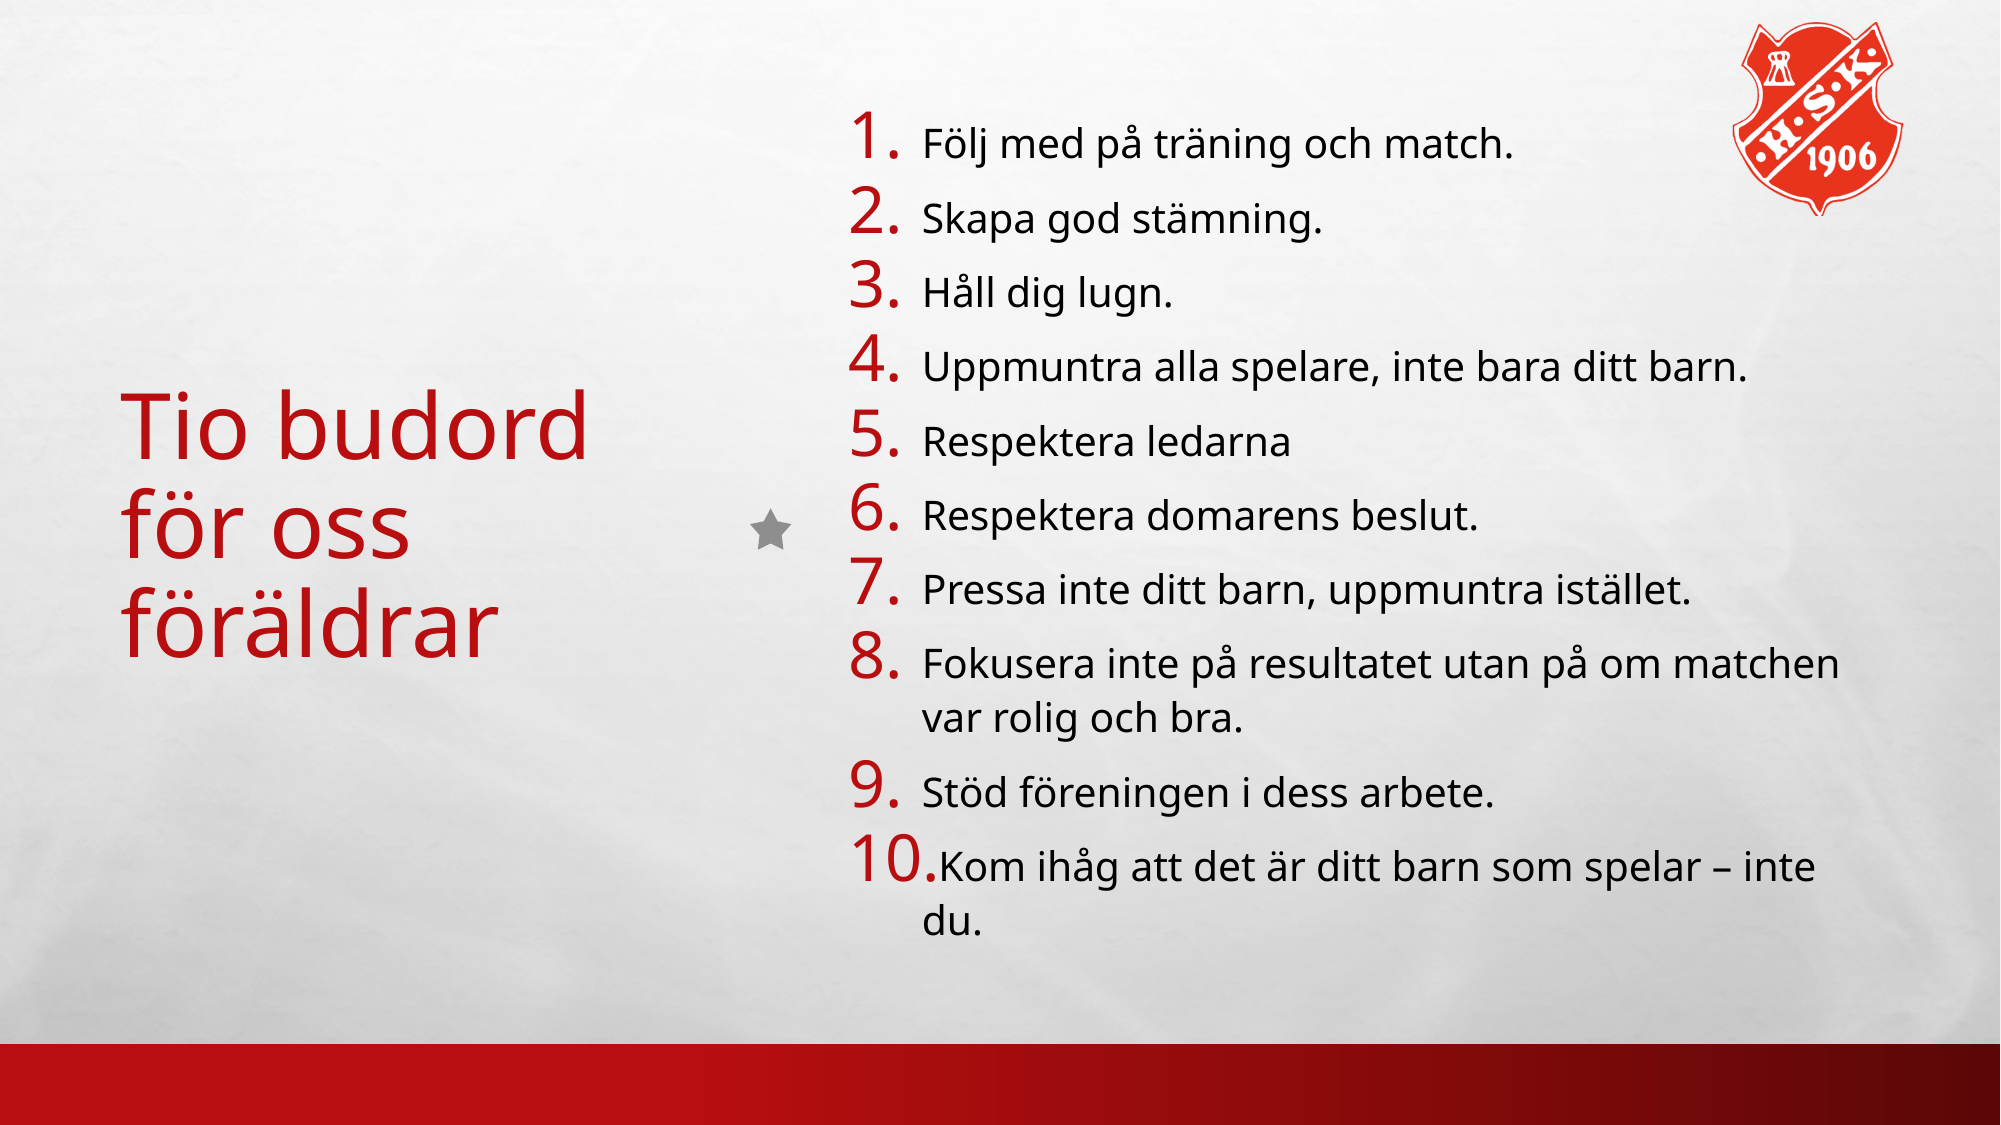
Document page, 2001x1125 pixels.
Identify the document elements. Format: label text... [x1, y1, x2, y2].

text_box [0, 1043, 2000, 1125]
text_box [0, 0, 2000, 1043]
title Tio budord för oss föräldrar [105, 105, 706, 953]
list Följ med på träning och match. Skapa god stämning. Håll dig lugn. Uppmuntra alla spelare, inte bara ditt barn. Respektera ledarna Respektera domarens beslut. Pressa inte ditt barn, uppmuntra istället. Fokusera inte på resultatet utan på om matchen var rolig och bra. Stöd föreningen i dess arbete. Kom ihåg att det är ditt barn som spelar – inte du. [833, 105, 1895, 953]
picture [1718, 22, 1918, 216]
text_box [749, 507, 793, 551]
